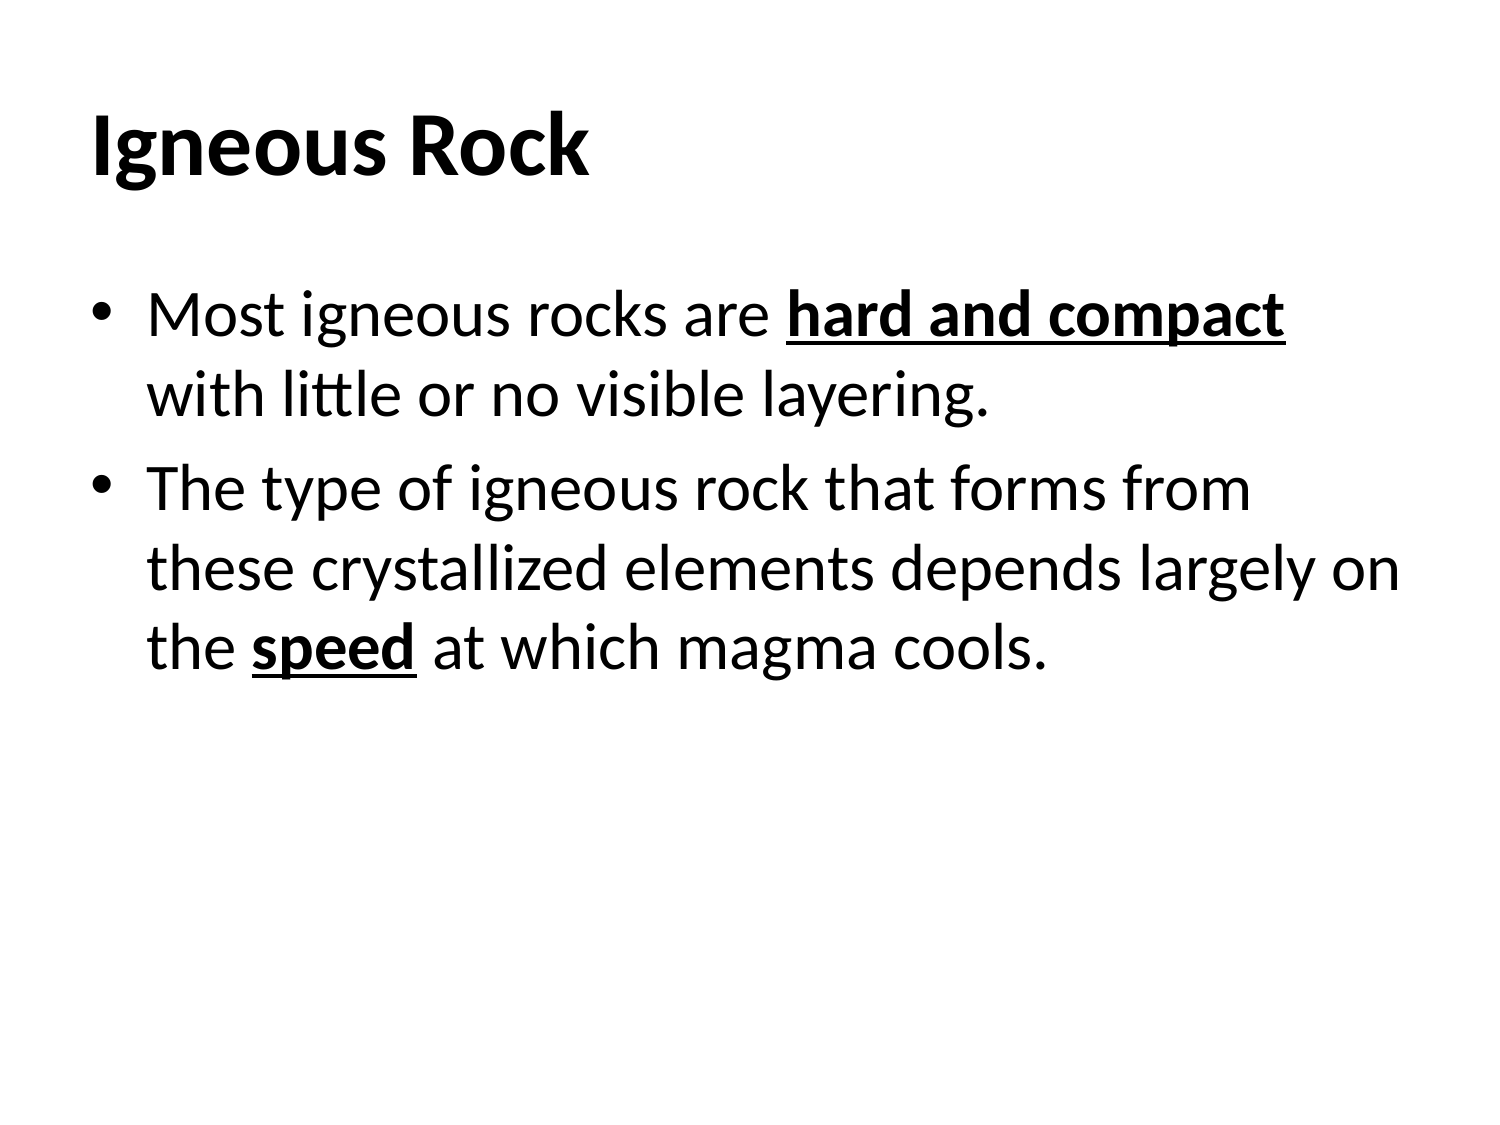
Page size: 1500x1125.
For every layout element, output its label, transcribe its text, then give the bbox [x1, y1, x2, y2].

title Igneous Rock [75, 45, 1425, 233]
list Most igneous rocks are hard and compact with little or no visible layering. The type of igneous rock that forms from these crystallized elements depends largely on the speed at which magma cools. [75, 262, 1425, 1122]
